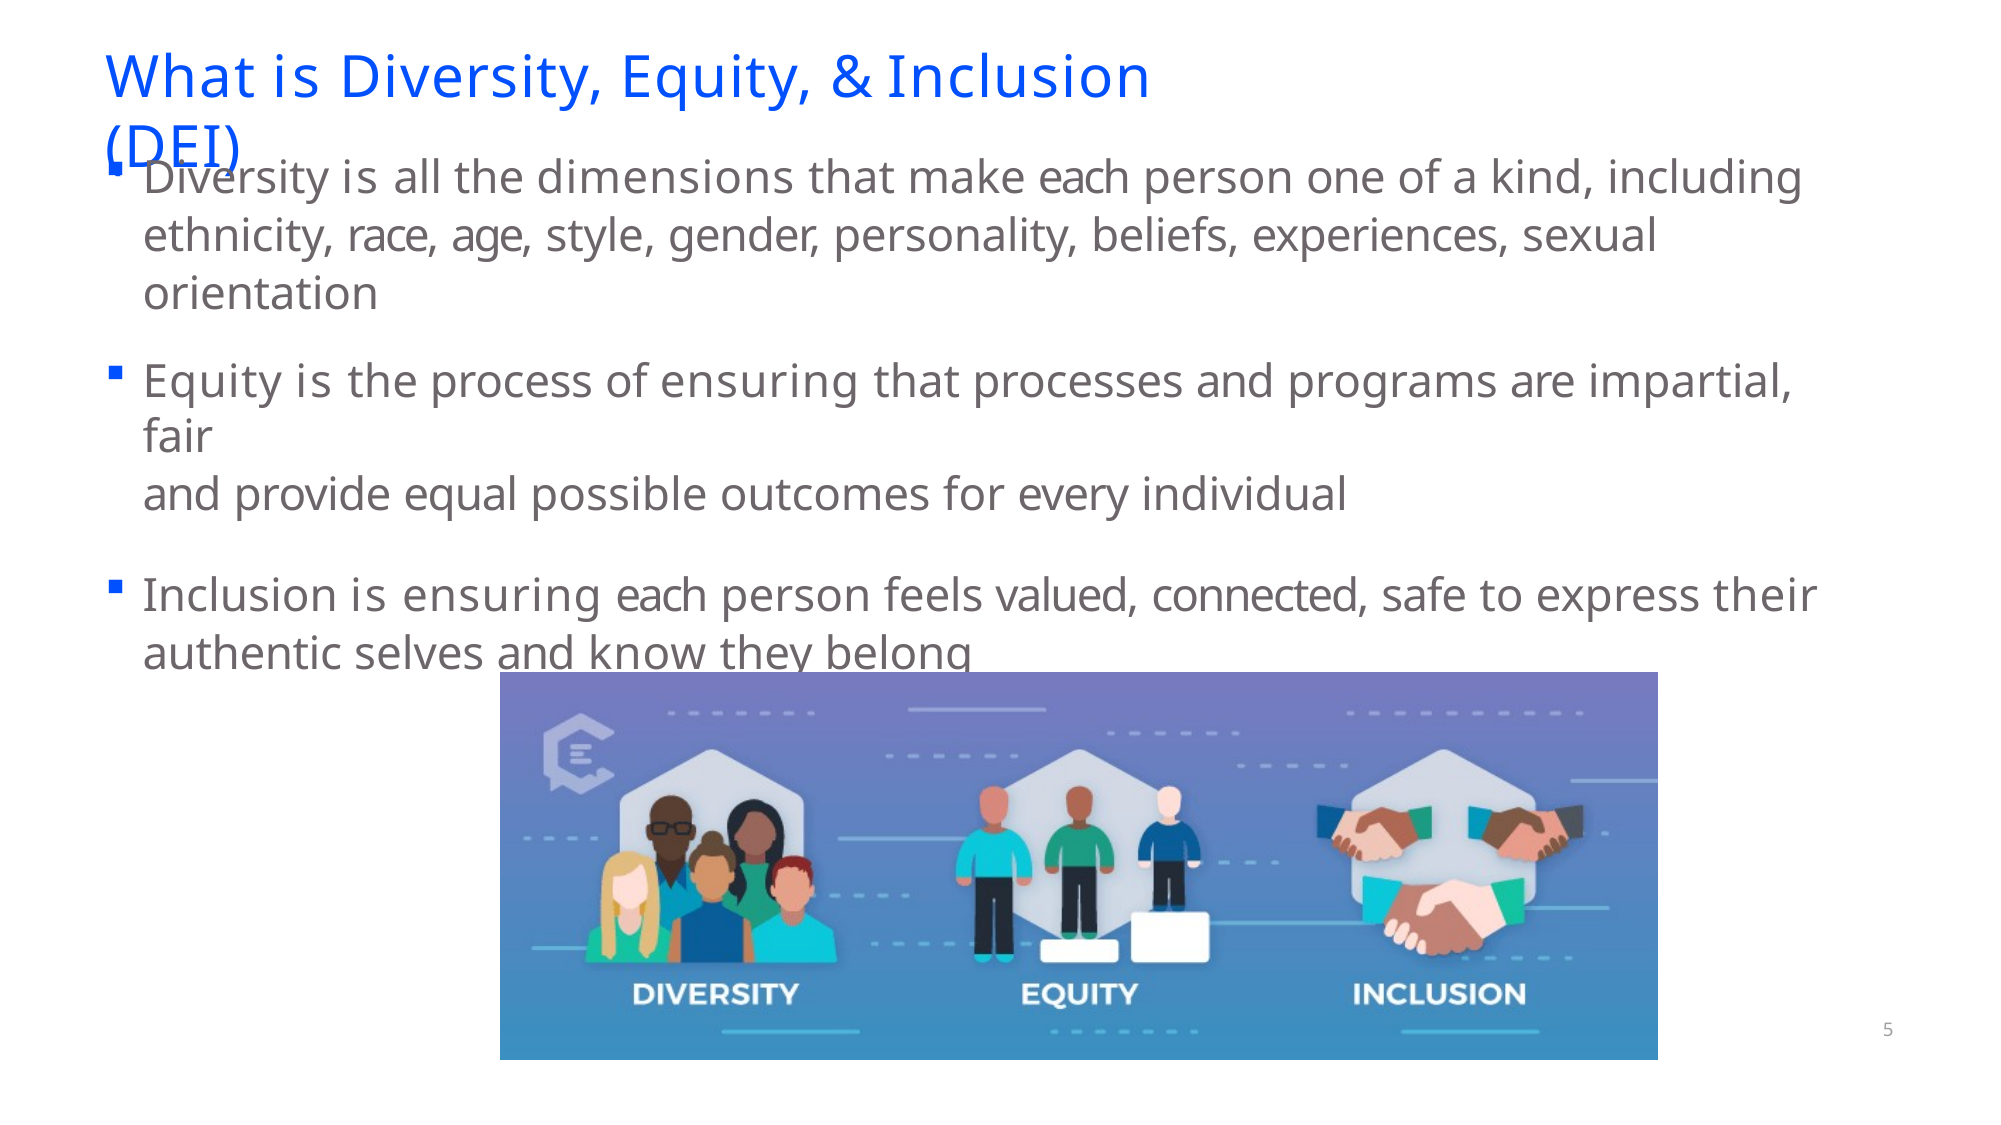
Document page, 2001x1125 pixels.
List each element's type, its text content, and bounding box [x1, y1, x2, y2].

text_box Diversity is all the dimensions that make each person one of a kind, including ethnicity, race, age, style, gender, personality, beliefs, experiences, sexual orientation Equity is the process of ensuring that processes and programs are impartial, fair and provide equal possible outcomes for every individual Inclusion is ensuring each person feels valued, connected, safe to express their authentic selves and know they belong [103, 142, 1889, 679]
slide_number 5 [1871, 1016, 1904, 1125]
title What is Diversity, Equity, & Inclusion (DEI) [103, 37, 1303, 142]
picture [500, 672, 1658, 1060]
